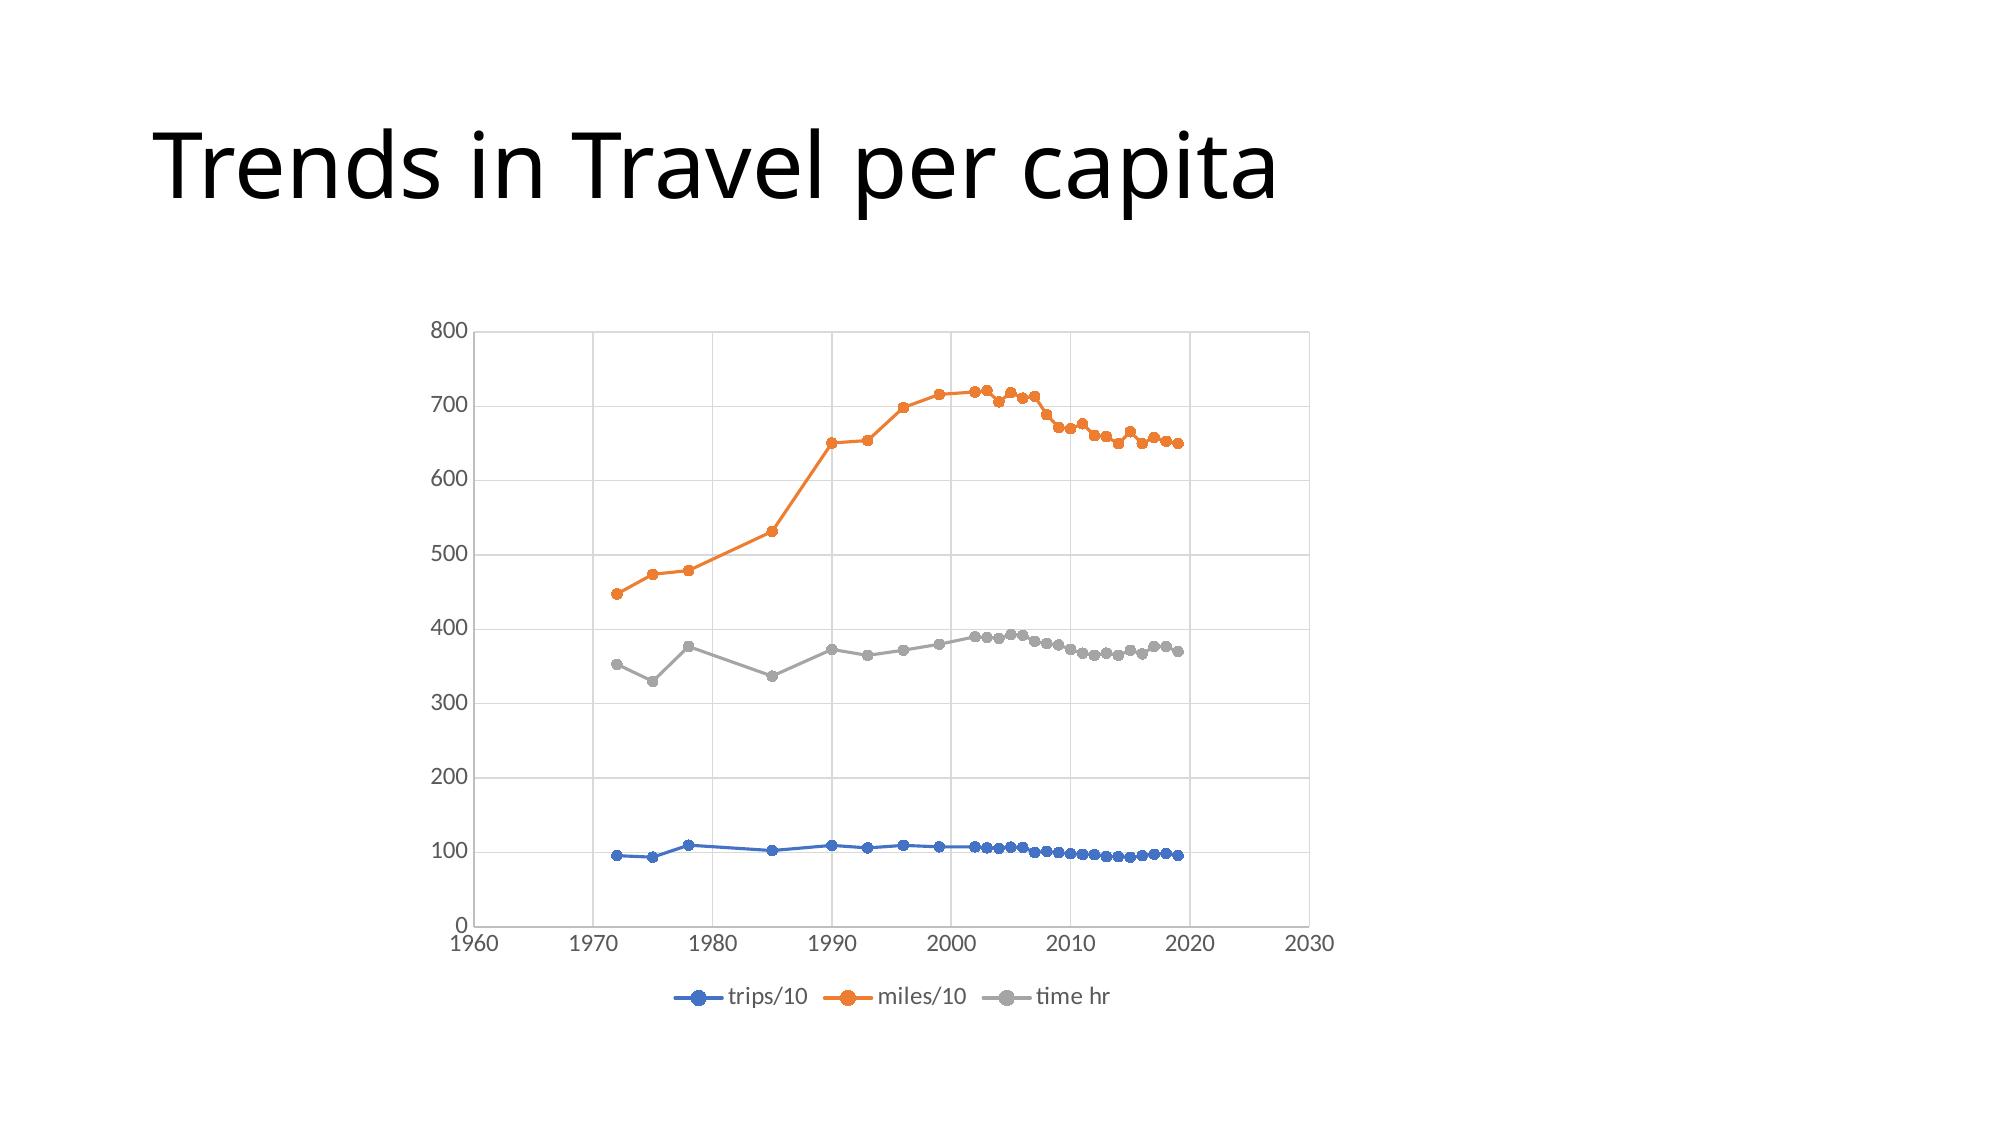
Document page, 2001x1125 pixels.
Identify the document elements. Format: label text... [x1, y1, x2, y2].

chart [424, 302, 1362, 1017]
title Trends in Travel per capita [137, 59, 1863, 278]
